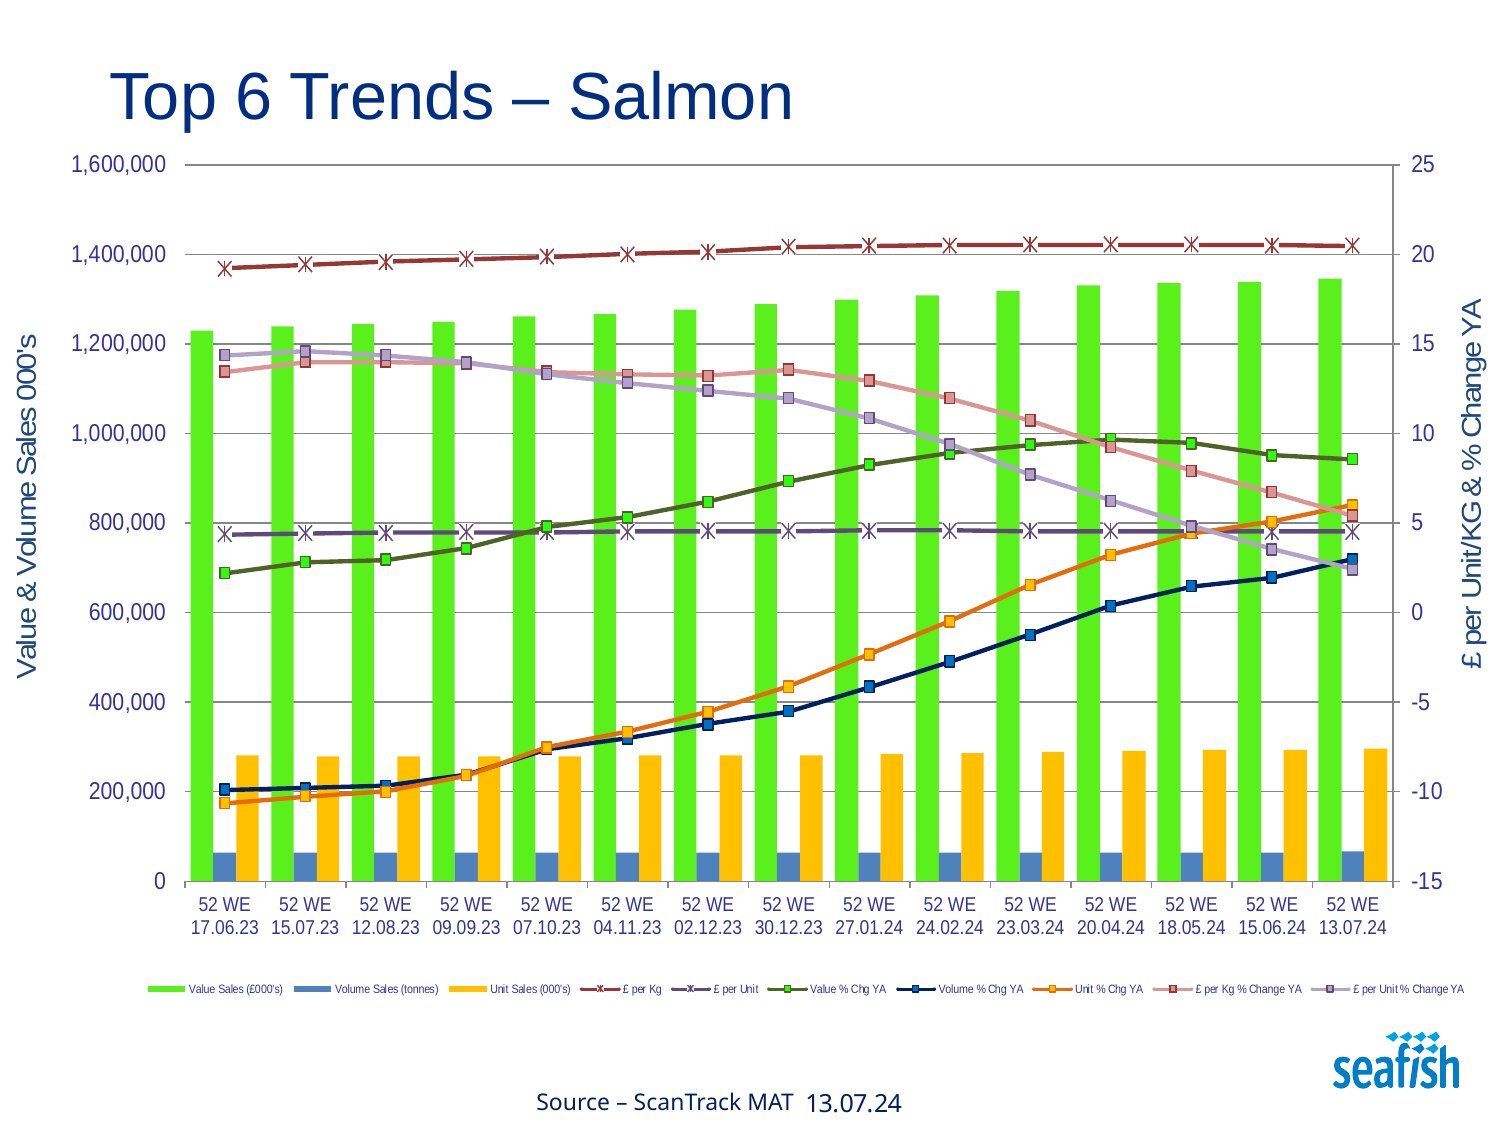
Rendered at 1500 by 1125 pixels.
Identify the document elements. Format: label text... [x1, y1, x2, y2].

picture [728, 1081, 979, 1115]
text_box Top 6 Trends – Salmon [94, 38, 1500, 134]
text_box Source – ScanTrack MAT [508, 1079, 823, 1123]
picture [0, 134, 1500, 1037]
